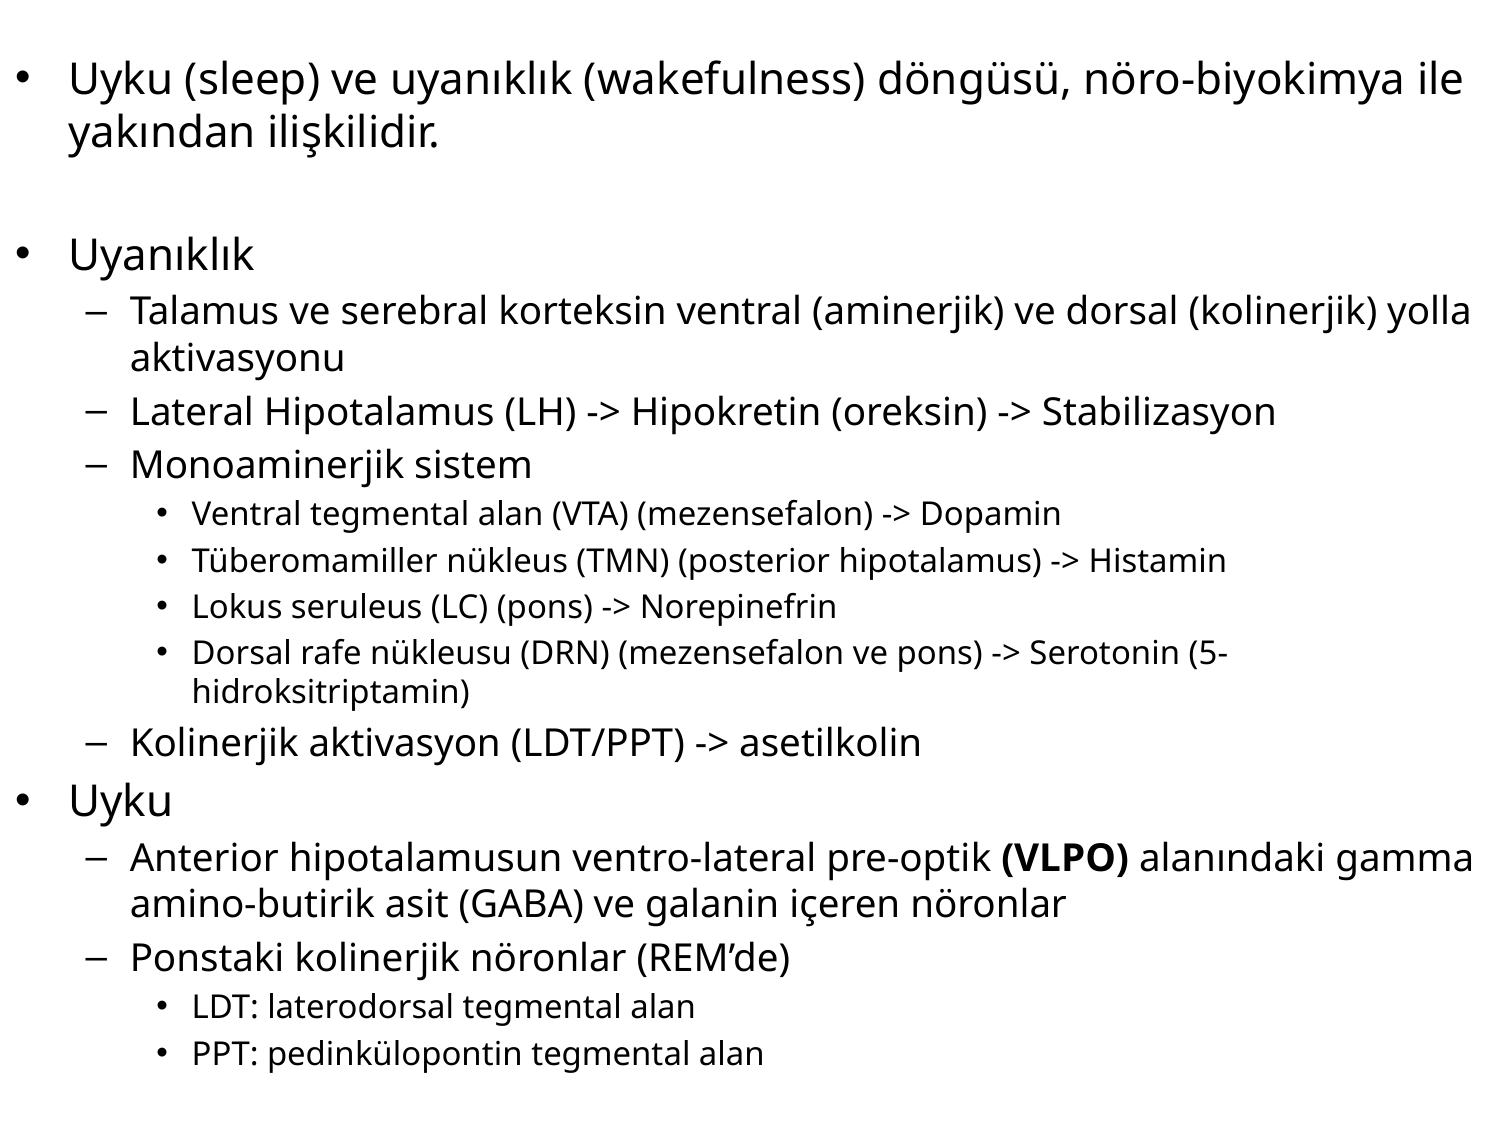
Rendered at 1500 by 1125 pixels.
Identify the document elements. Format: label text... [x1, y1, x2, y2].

list Uyku (sleep) ve uyanıklık (wakefulness) döngüsü, nöro-biyokimya ile yakından ilişkilidir. Uyanıklık Talamus ve serebral korteksin ventral (aminerjik) ve dorsal (kolinerjik) yolla aktivasyonu Lateral Hipotalamus (LH) -> Hipokretin (oreksin) -> Stabilizasyon Monoaminerjik sistem Ventral tegmental alan (VTA) (mezensefalon) -> Dopamin Tüberomamiller nükleus (TMN) (posterior hipotalamus) -> Histamin Lokus seruleus (LC) (pons) -> Norepinefrin Dorsal rafe nükleusu (DRN) (mezensefalon ve pons) -> Serotonin (5-hidroksitriptamin) Kolinerjik aktivasyon (LDT/PPT) -> asetilkolin Uyku Anterior hipotalamusun ventro-lateral pre-optik (VLPO) alanındaki gamma amino-butirik asit (GABA) ve galanin içeren nöronlar Ponstaki kolinerjik nöronlar (REM’de) LDT: laterodorsal tegmental alan PPT: pedinkülopontin tegmental alan [0, 42, 1500, 1094]
